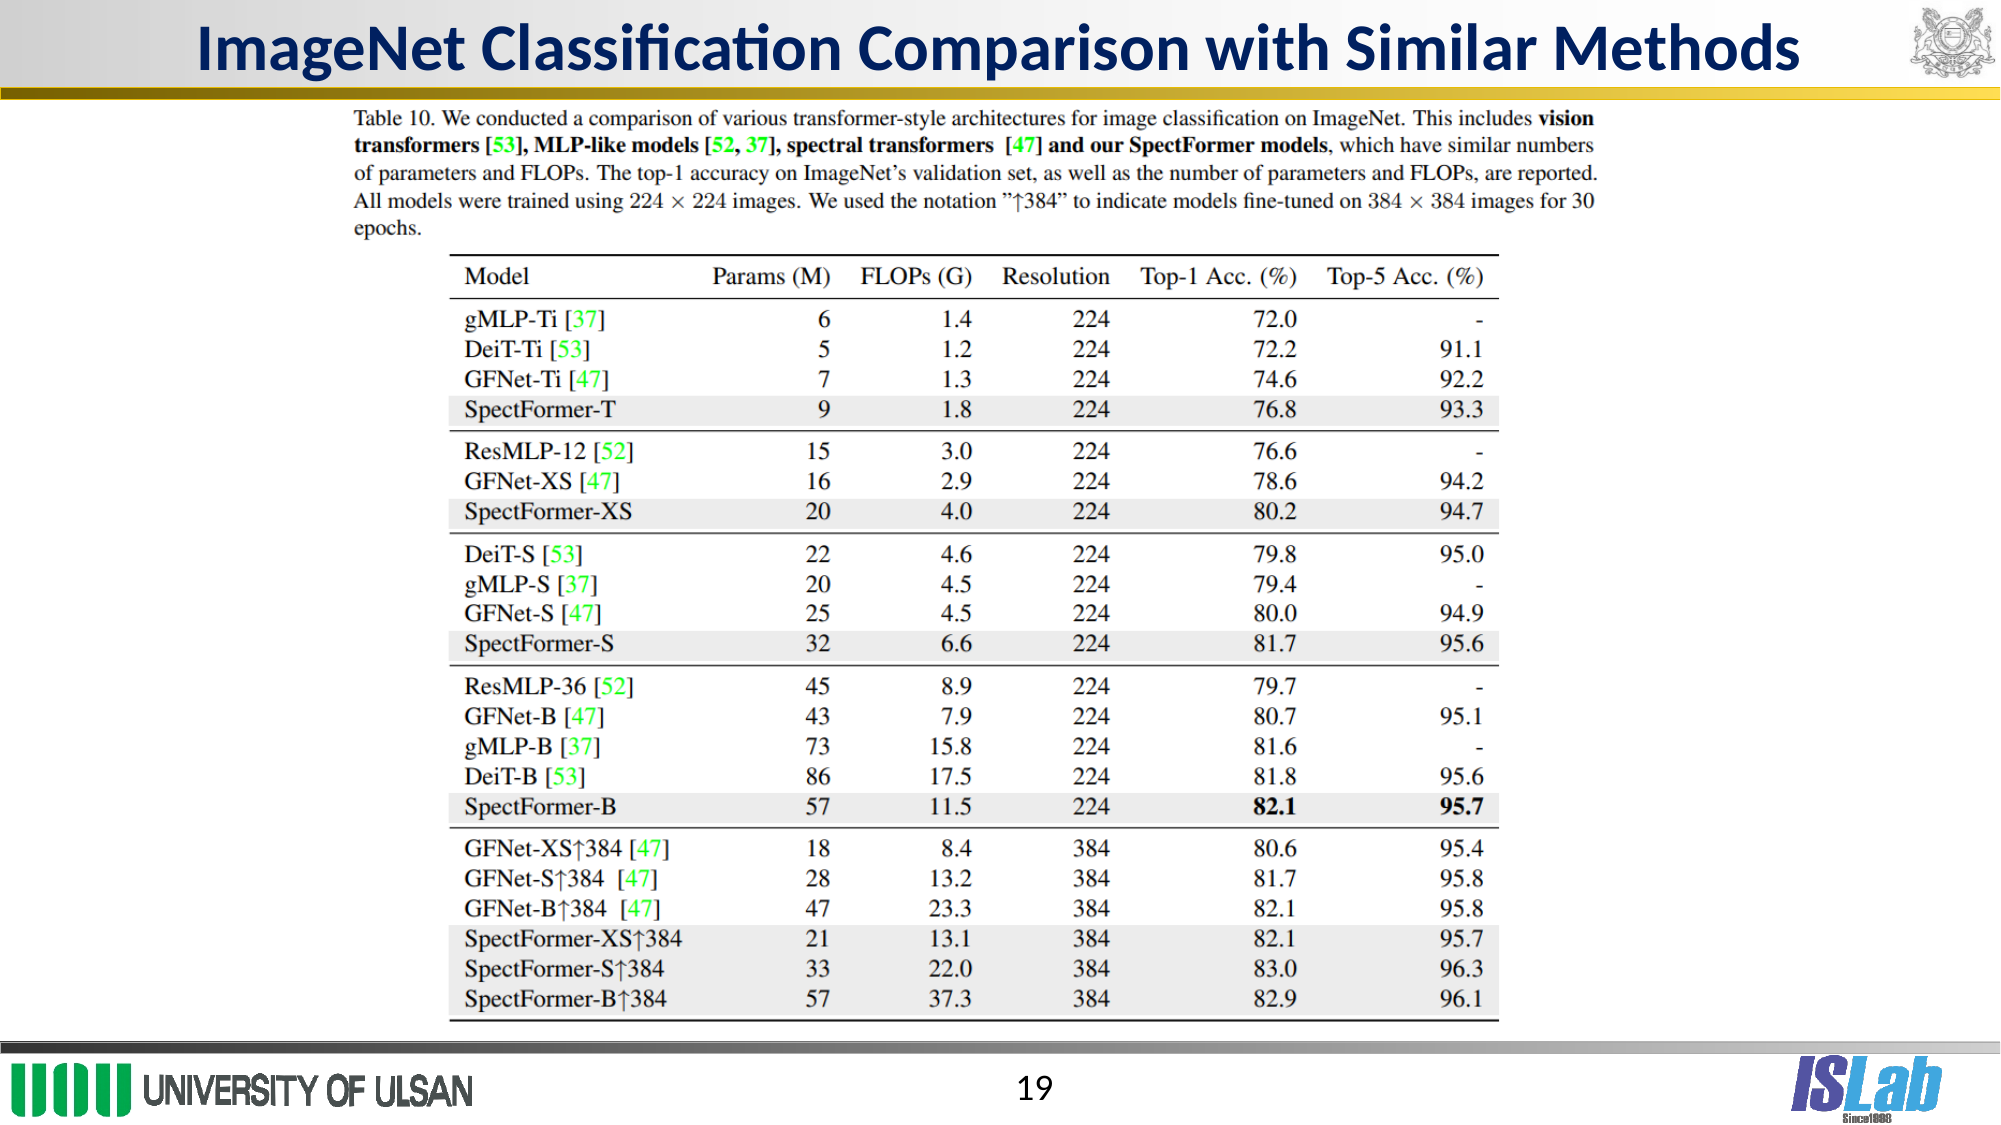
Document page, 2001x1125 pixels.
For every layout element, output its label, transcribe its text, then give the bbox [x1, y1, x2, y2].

slide_number 19 [801, 1055, 1268, 1116]
picture [1791, 1055, 1942, 1123]
picture [7, 1058, 134, 1118]
picture [144, 1073, 472, 1107]
title ImageNet Classification Comparison with Similar Methods [0, 0, 2000, 88]
picture [350, 107, 1601, 1026]
